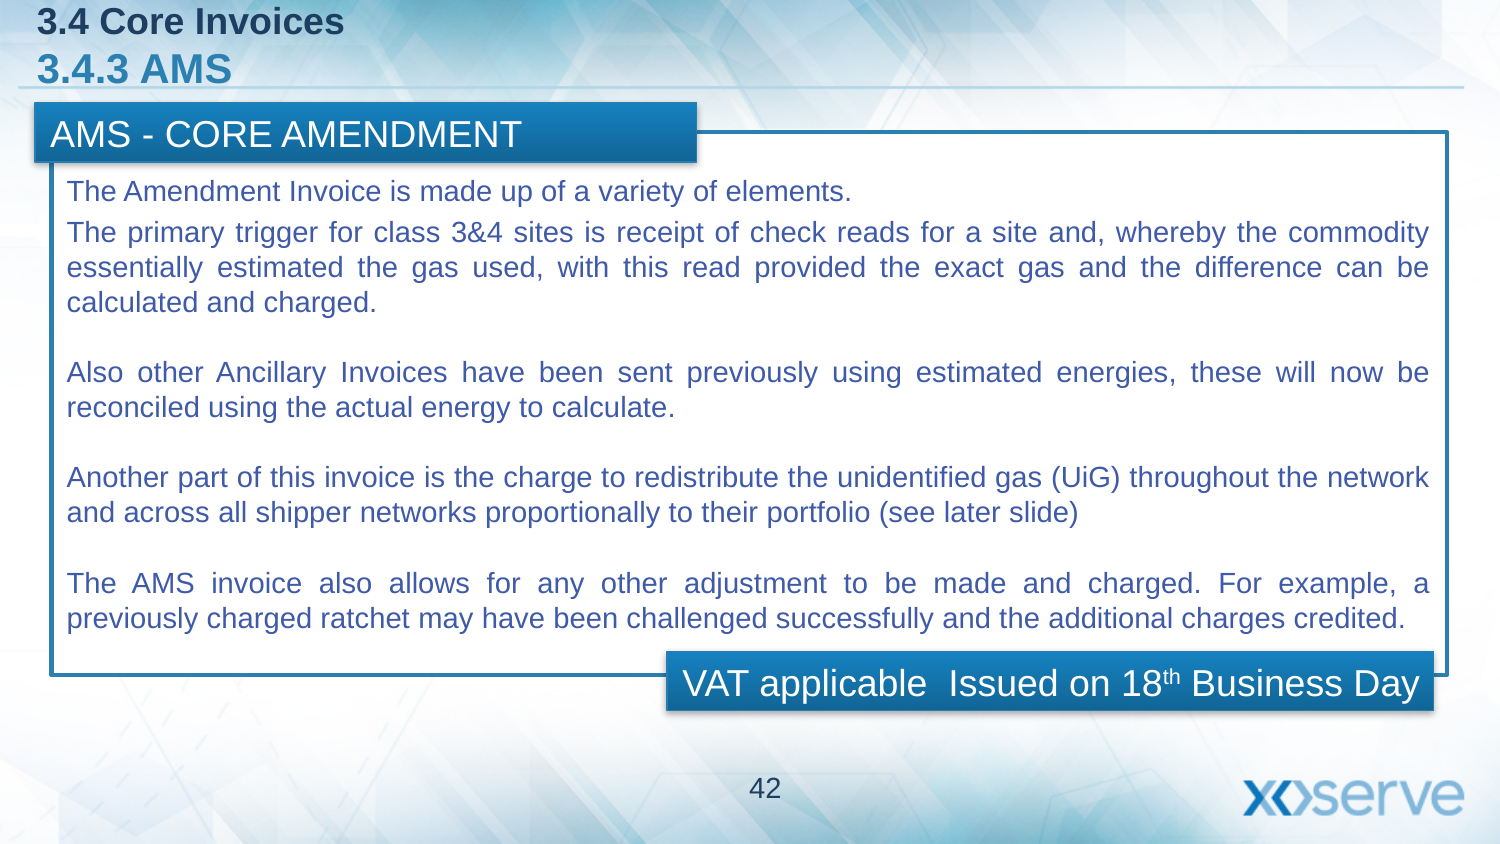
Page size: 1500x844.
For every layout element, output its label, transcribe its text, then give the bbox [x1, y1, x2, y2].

title 3.4 Core Invoices 3.4.3 AMS [36, 0, 1463, 104]
text_box AMS - CORE AMENDMENT [34, 102, 697, 163]
text_box VAT applicable Issued on 18th Business Day [666, 651, 1434, 711]
text_box The Amendment Invoice is made up of a variety of elements. The primary trigger for class 3&4 sites is receipt of check reads for a site and, whereby the commodity essentially estimated the gas used, with this read provided the exact gas and the difference can be calculated and charged. Also other Ancillary Invoices have been sent previously using estimated energies, these will now be reconciled using the actual energy to calculate. Another part of this invoice is the charge to redistribute the unidentified gas (UiG) throughout the network and across all shipper networks proportionally to their portfolio (see later slide) The AMS invoice also allows for any other adjustment to be made and charged. For example, a previously charged ratchet may have been challenged successfully and the additional charges credited. [49, 130, 1449, 677]
footer 42 [420, 776, 1110, 798]
picture [0, 0, 1500, 844]
